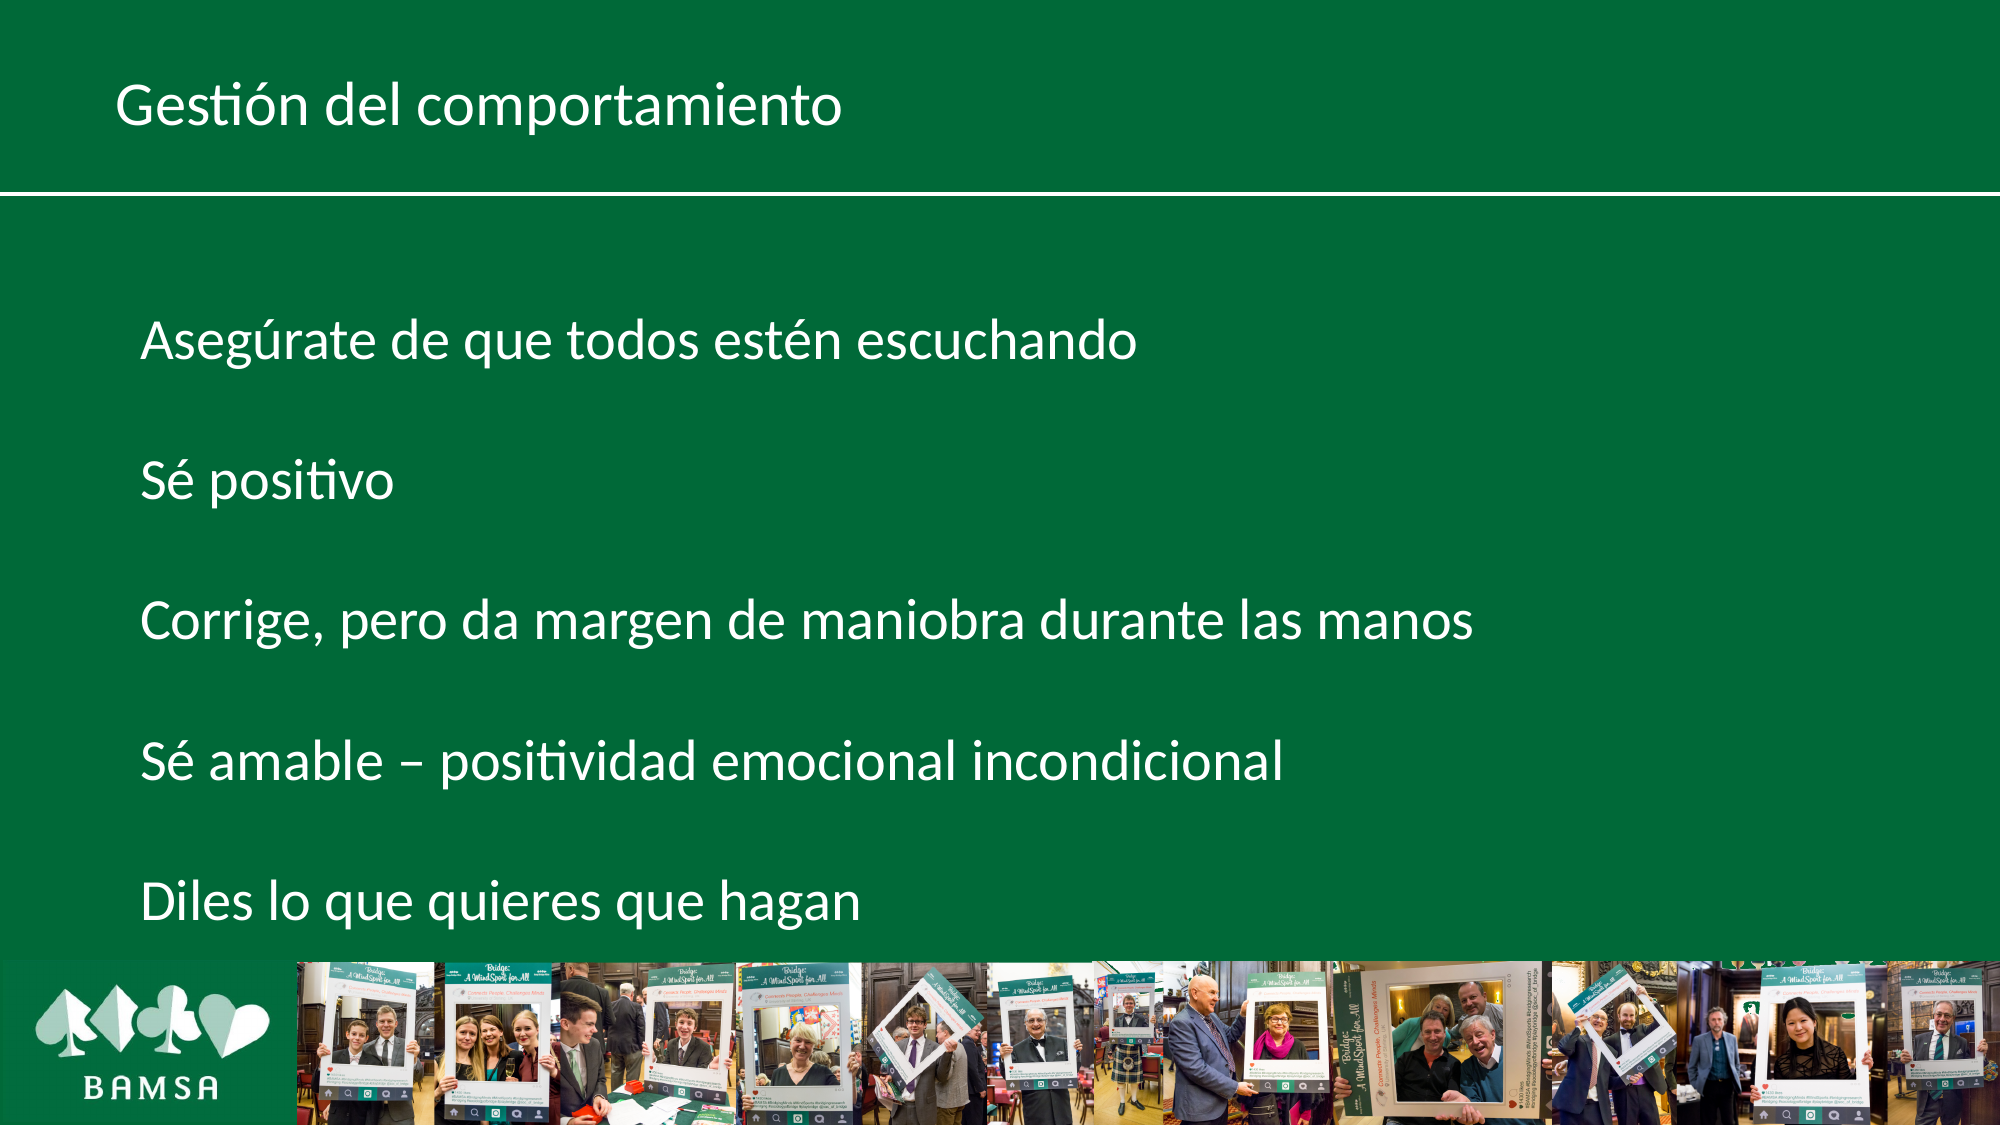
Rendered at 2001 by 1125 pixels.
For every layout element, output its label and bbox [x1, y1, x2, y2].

list [0, 0, 2000, 193]
picture [3, 960, 2000, 1125]
list [0, 194, 2000, 1125]
